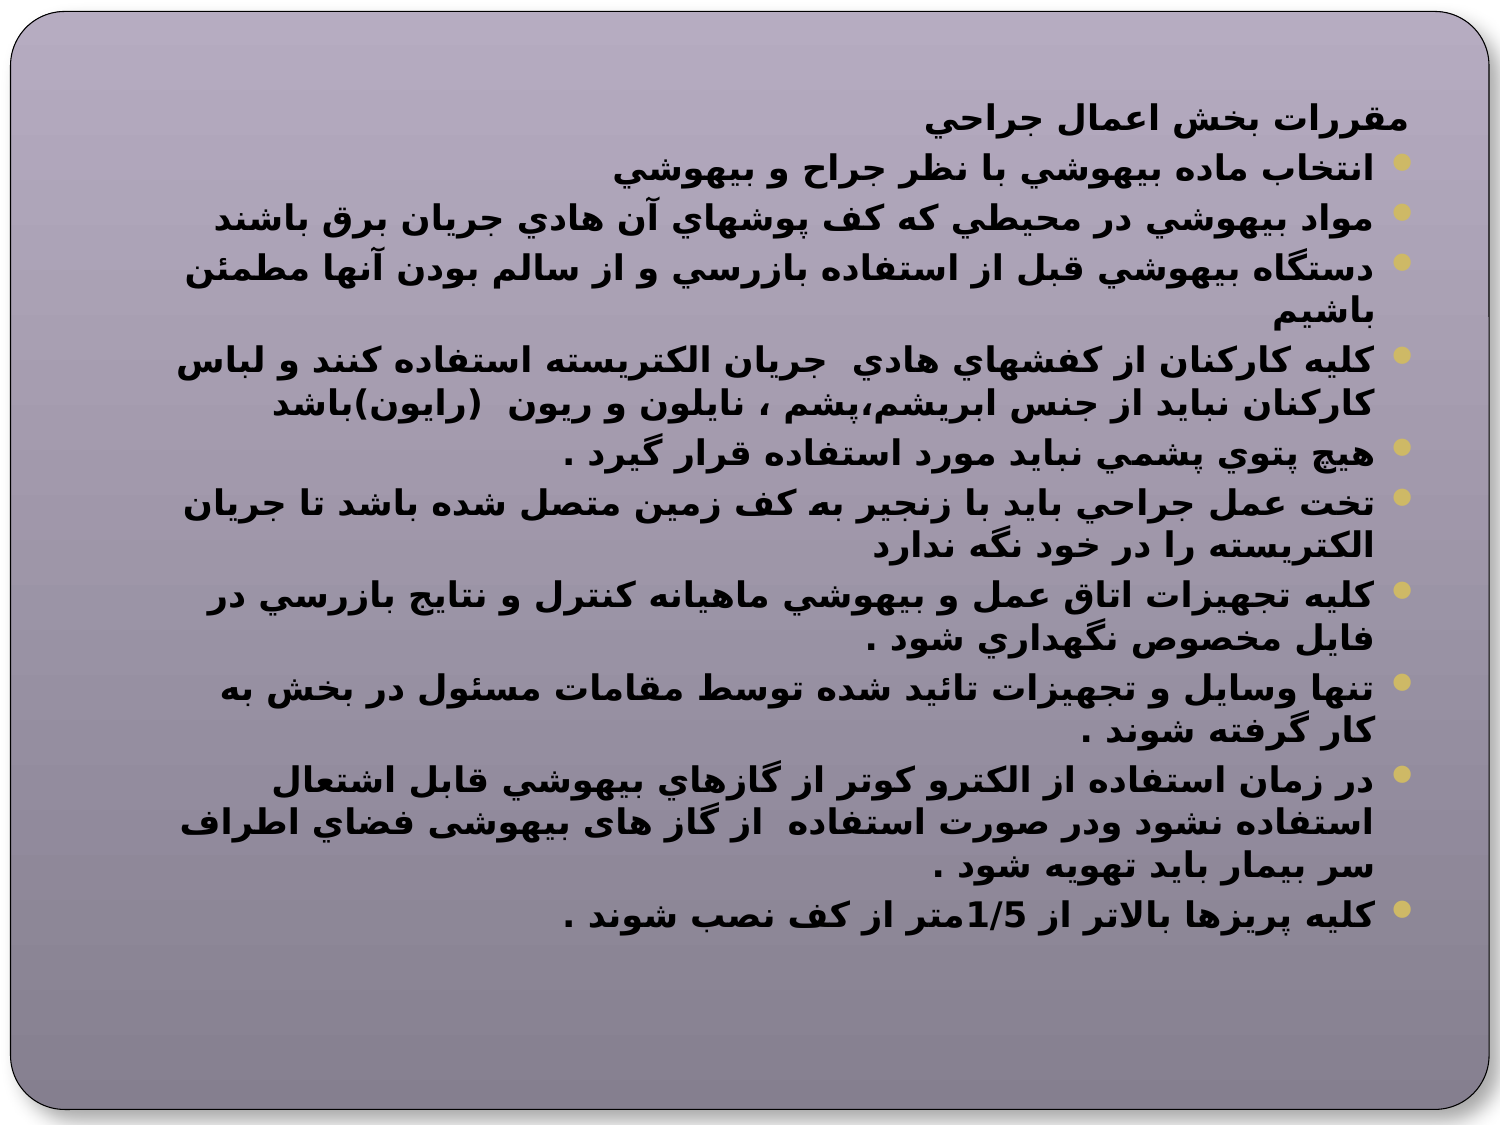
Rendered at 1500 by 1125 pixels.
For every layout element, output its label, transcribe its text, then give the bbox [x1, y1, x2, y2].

list مقررات بخش اعمال جراحي انتخاب ماده بيهوشي با نظر جراح و بيهوشي مواد بيهوشي در محيطي كه كف پوشهاي آن هادي جريان برق باشند دستگاه بيهوشي قبل از استفاده بازرسي و از سالم بودن آنها مطمئن باشيم كليه كاركنان از كفشهاي هادي جريان الكتريسته استفاده كنند و لباس كاركنان نبايد از جنس ابريشم،پشم ، نايلون و ريون (رايون)باشد هيچ پتوي پشمي نبايد مورد استفاده قرار گيرد . تخت عمل جراحي بايد با زنجير به كف زمين متصل شده باشد تا جريان الكتريسته را در خود نگه ندارد كليه تجهيزات اتاق عمل و بيهوشي ماهيانه كنترل و نتايج بازرسي در فايل مخصوص نگهداري شود . تنها وسايل و تجهيزات تائيد شده توسط مقامات مسئول در بخش به كار گرفته شوند . در زمان استفاده از الكترو كوتر از گازهاي بيهوشي قابل اشتعال استفاده نشود ودر صورت استفاده از گاز های بیهوشی فضاي اطراف سر بيمار بايد تهويه شود . كليه پريزها بالاتر از 1/5متر از كف نصب شوند . [150, 87, 1425, 988]
